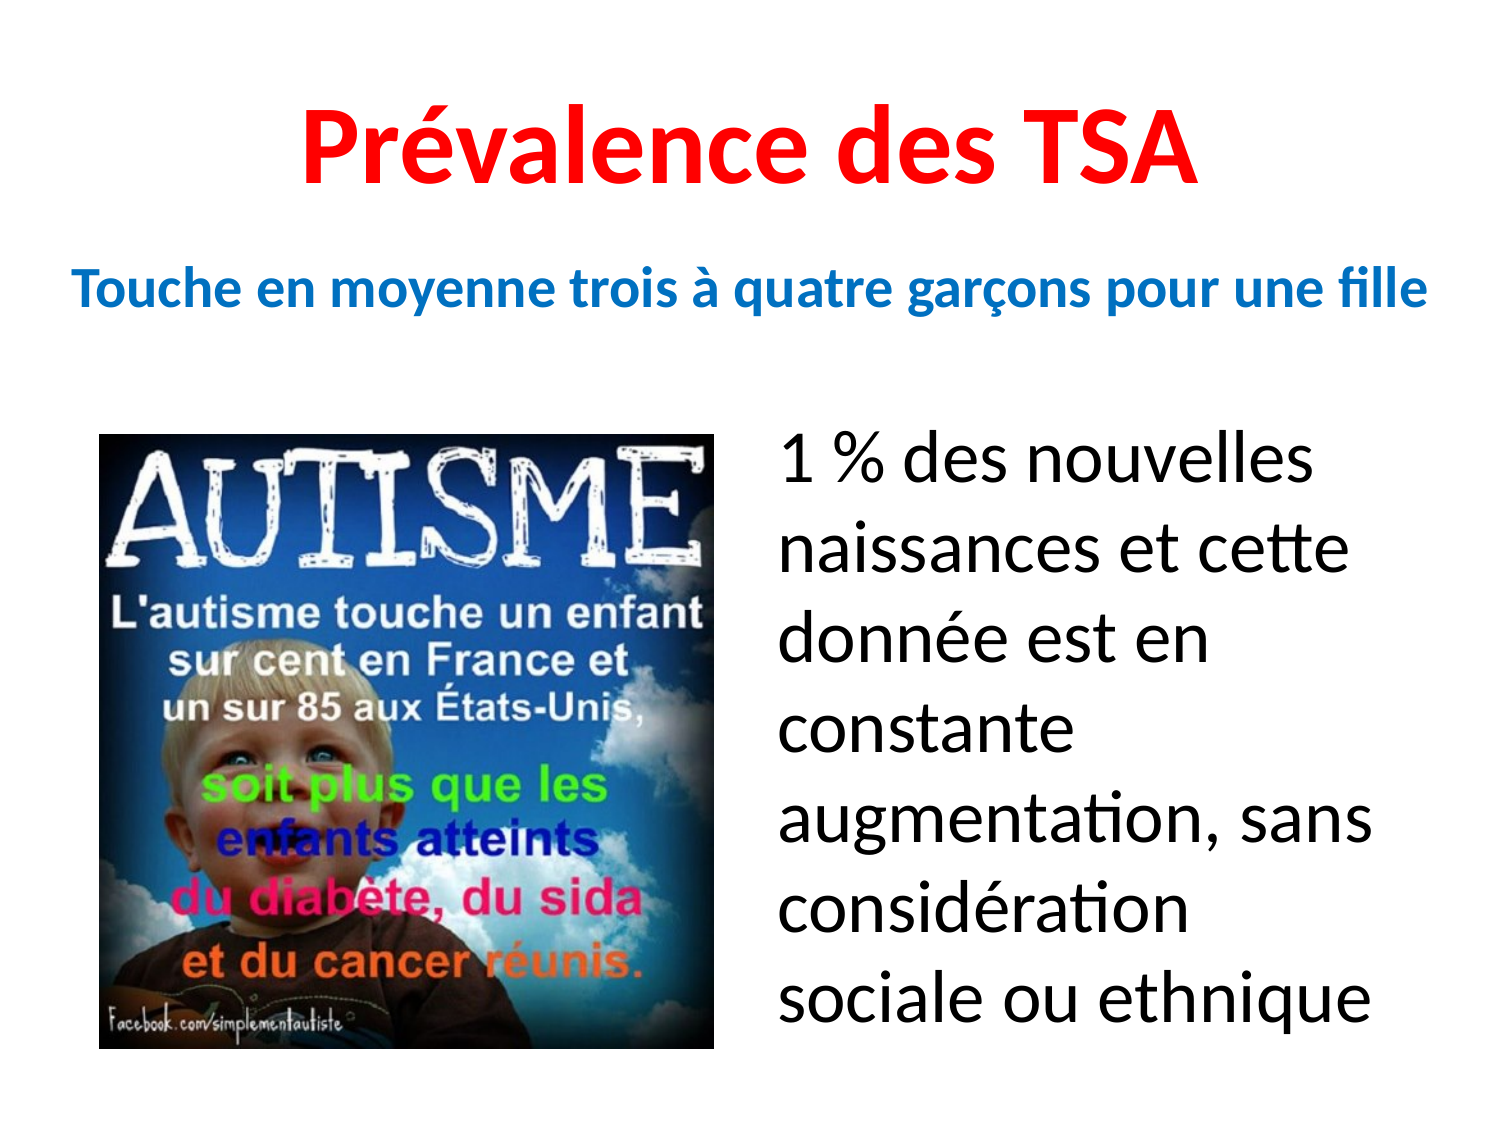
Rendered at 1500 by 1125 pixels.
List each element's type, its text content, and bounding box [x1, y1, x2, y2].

picture [98, 434, 714, 1049]
list 1 % des nouvelles naissances et cette donnée est en constante augmentation, sans considération sociale ou ethnique [761, 399, 1425, 1048]
title Prévalence des TSA [75, 45, 1425, 233]
list Touche en moyenne trois à quatre garçons pour une fille [53, 251, 1447, 398]
